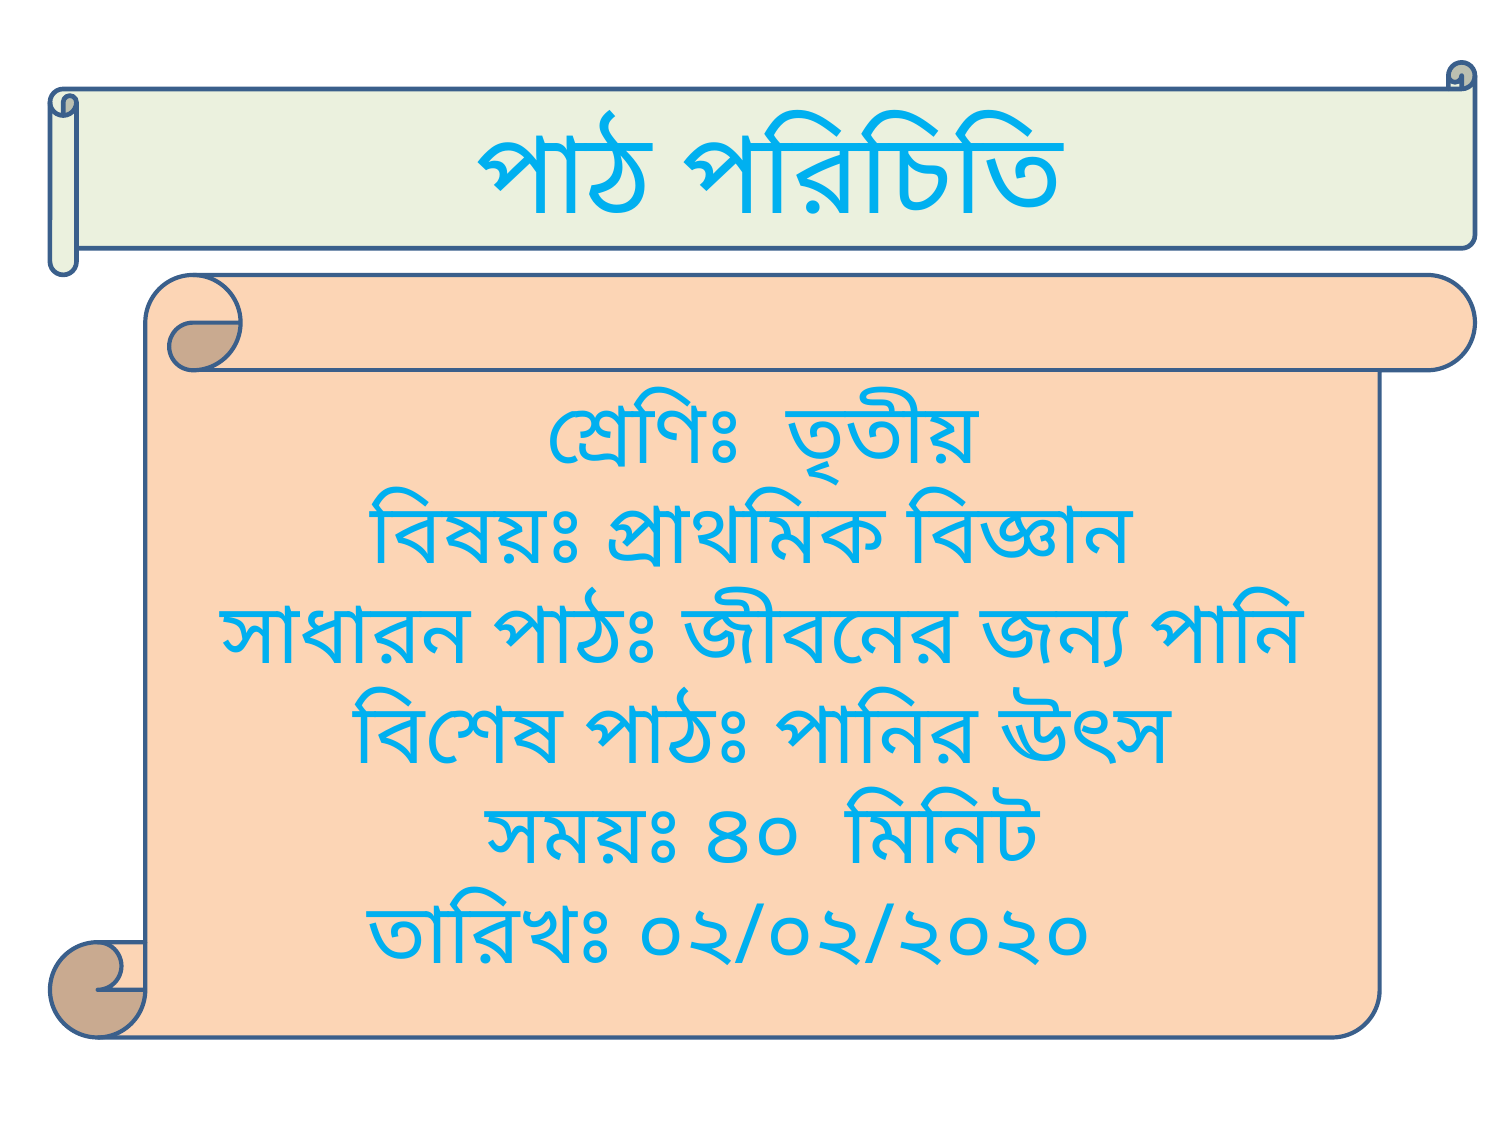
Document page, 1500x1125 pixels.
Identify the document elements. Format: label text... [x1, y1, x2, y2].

text_box পাঠ পরিচিতি [47, 60, 1478, 277]
text_box শ্রেণিঃ তৃতীয় বিষয়ঃ প্রাথমিক বিজ্ঞান সাধারন পাঠঃ জীবনের জন্য পানি বিশেষ পাঠঃ পানির ঊৎস সময়ঃ ৪০ মিনিট তারিখঃ ০২/০২/২০২০ [47, 272, 1478, 1040]
